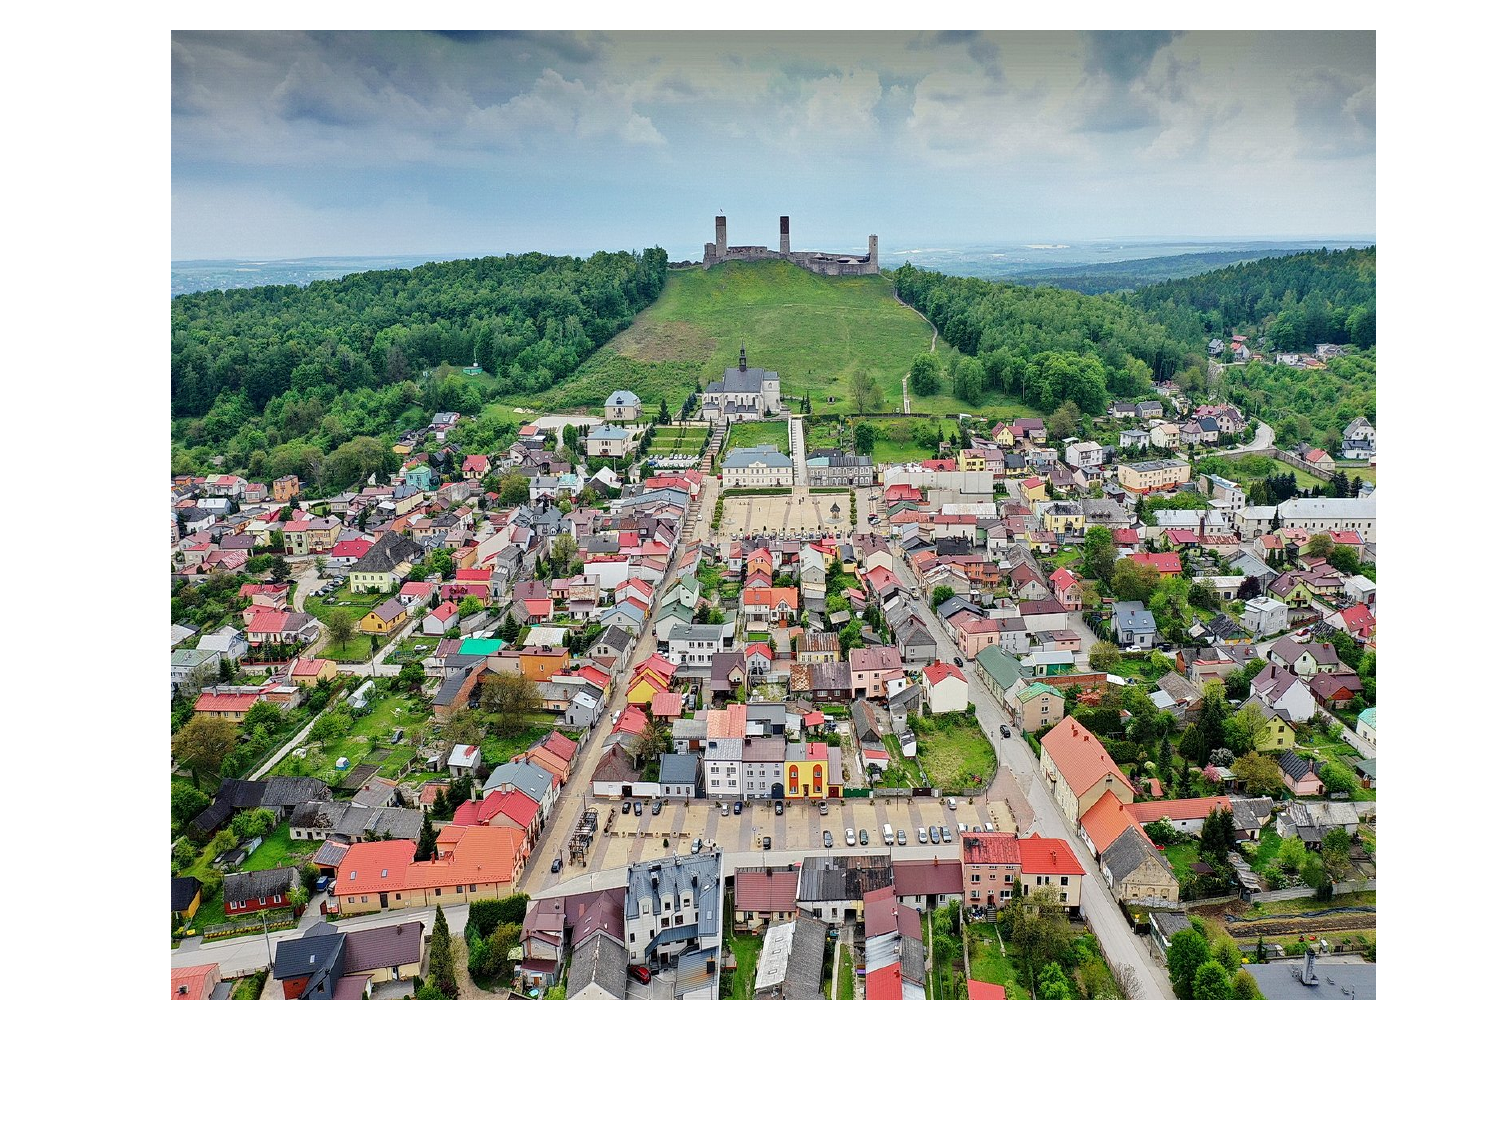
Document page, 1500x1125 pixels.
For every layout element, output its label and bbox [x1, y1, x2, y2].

picture [170, 30, 1377, 1000]
